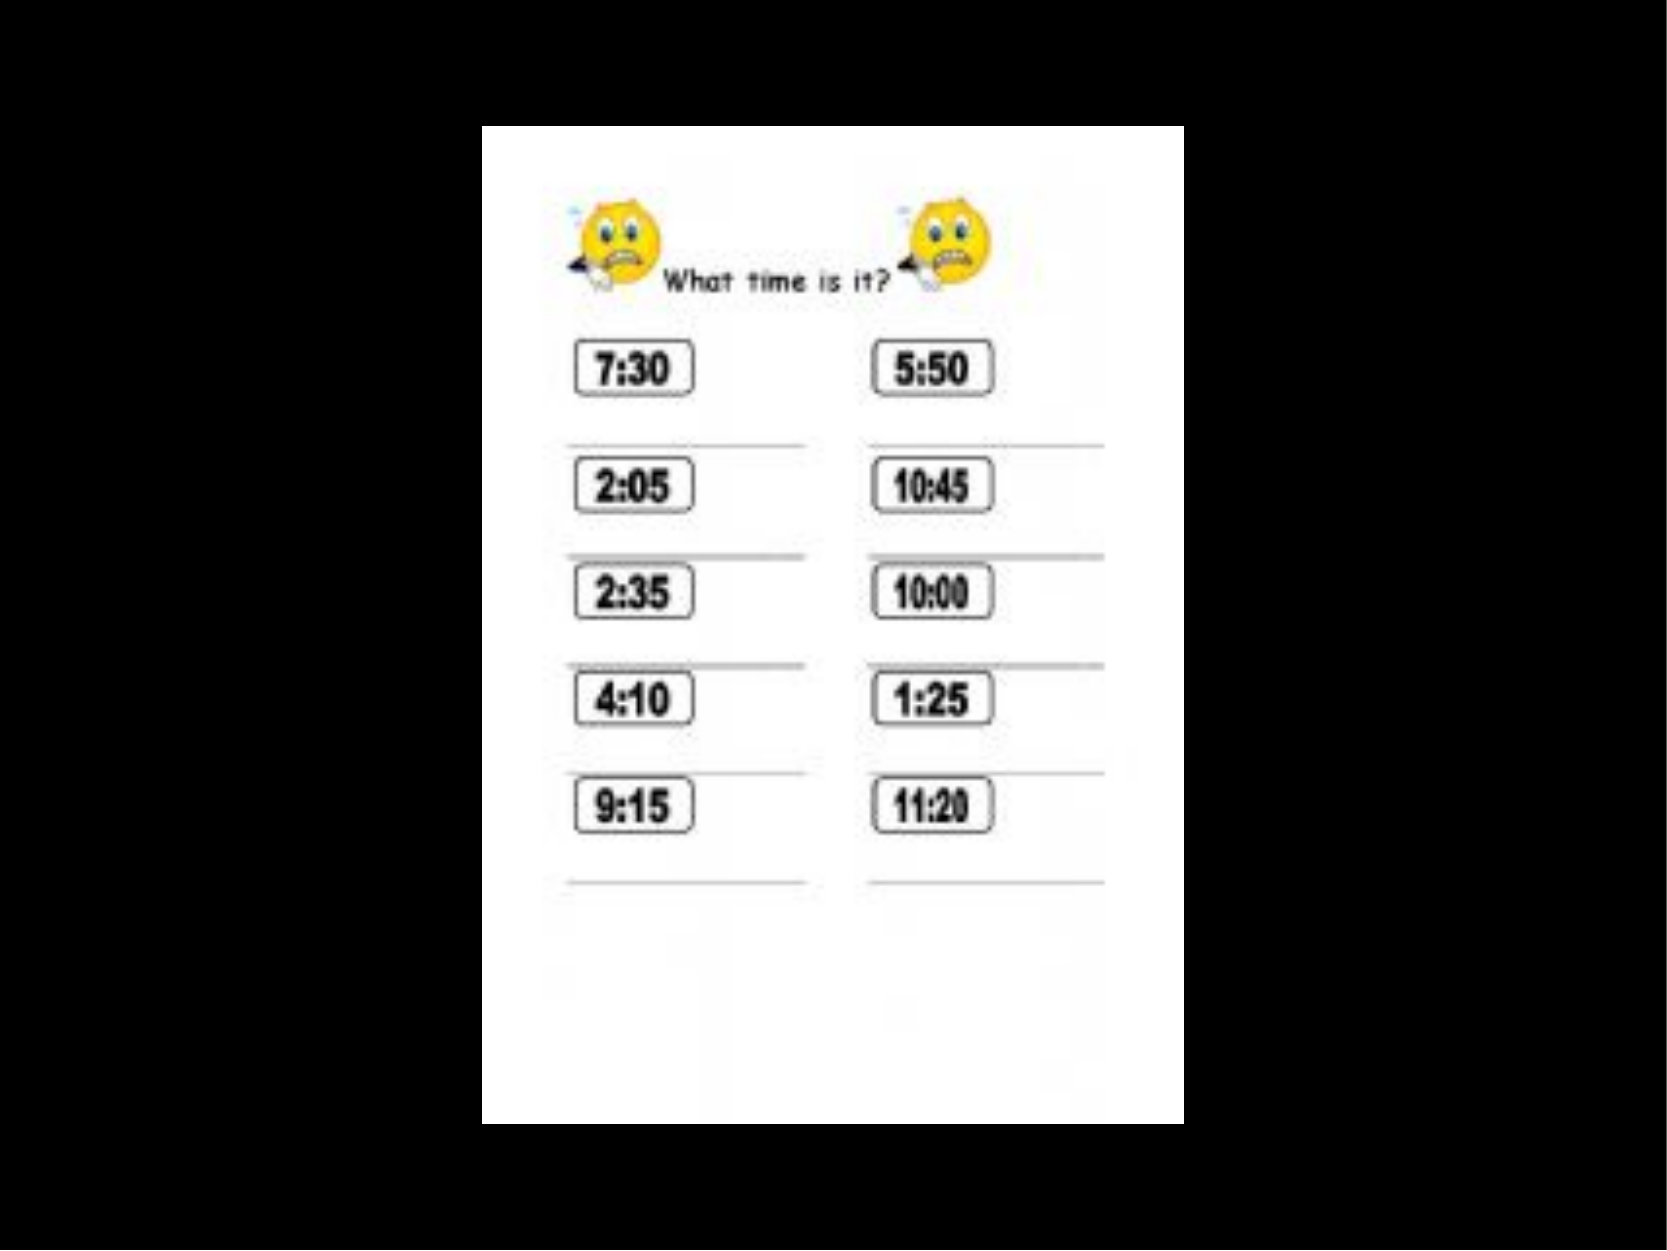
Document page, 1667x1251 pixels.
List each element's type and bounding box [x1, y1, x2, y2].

picture [482, 126, 1185, 1124]
